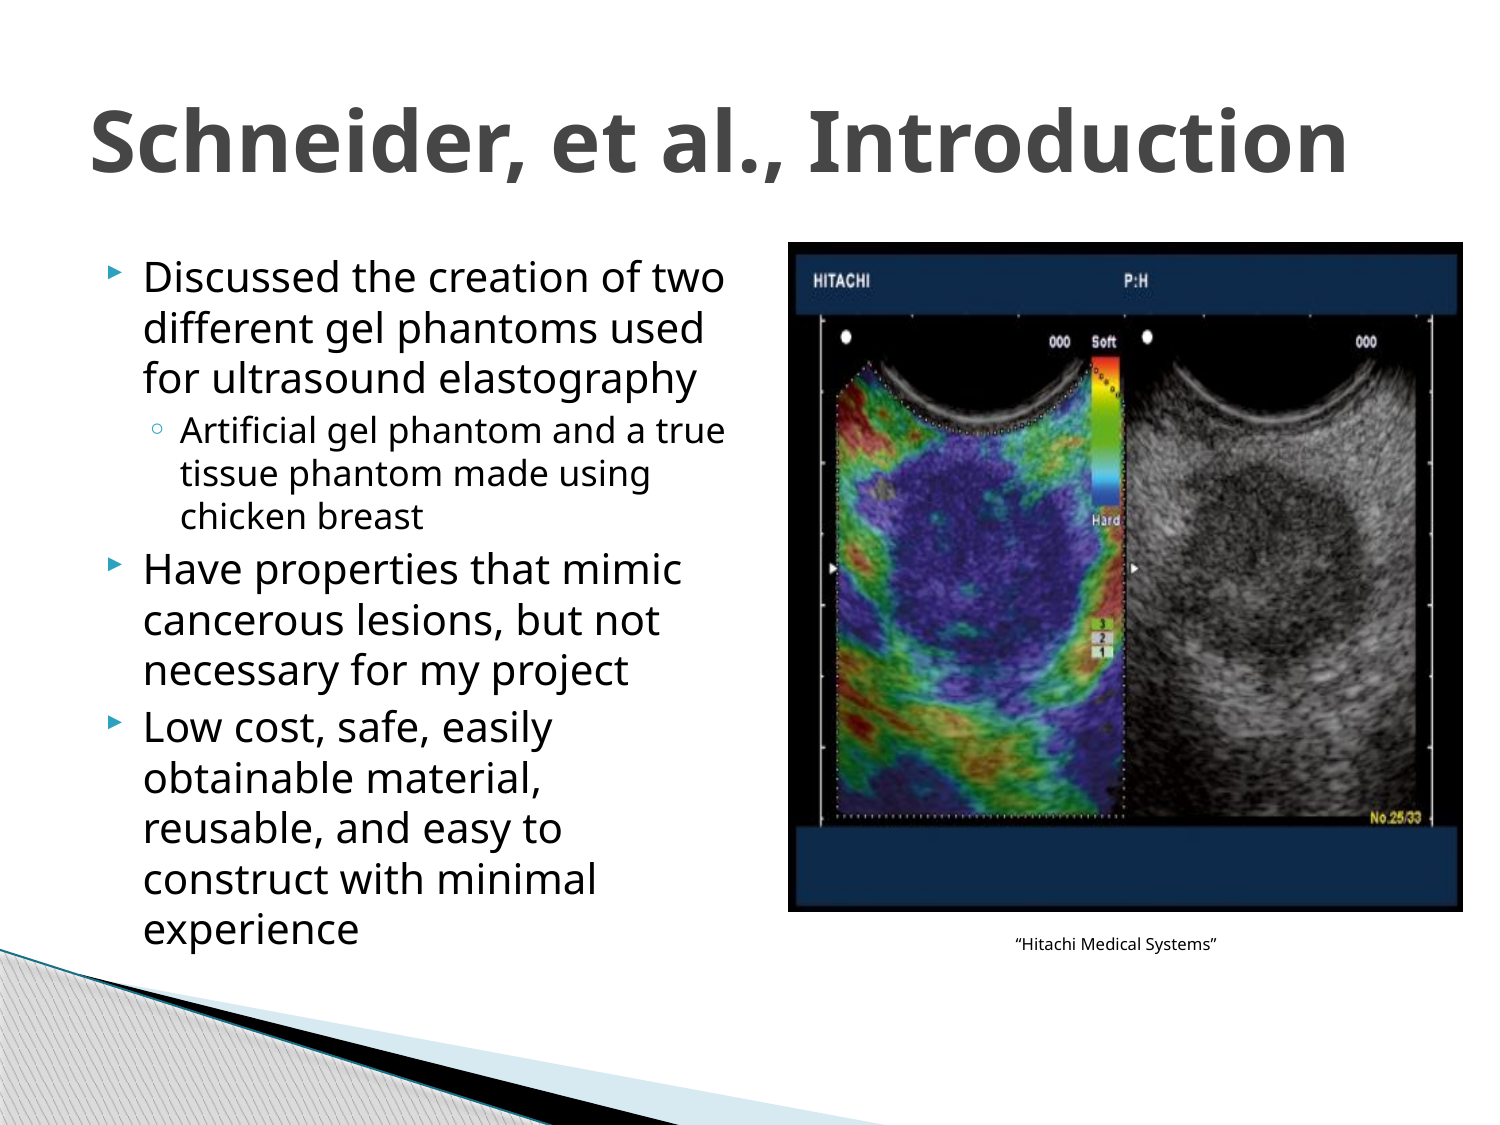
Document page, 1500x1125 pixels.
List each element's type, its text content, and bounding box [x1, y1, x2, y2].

list Discussed the creation of two different gel phantoms used for ultrasound elastography Artificial gel phantom and a true tissue phantom made using chicken breast Have properties that mimic cancerous lesions, but not necessary for my project Low cost, safe, easily obtainable material, reusable, and easy to construct with minimal experience [75, 243, 749, 986]
picture [788, 242, 1463, 913]
title Schneider, et al., Introduction [75, 45, 1425, 233]
text_box “Hitachi Medical Systems” [1000, 926, 1500, 961]
